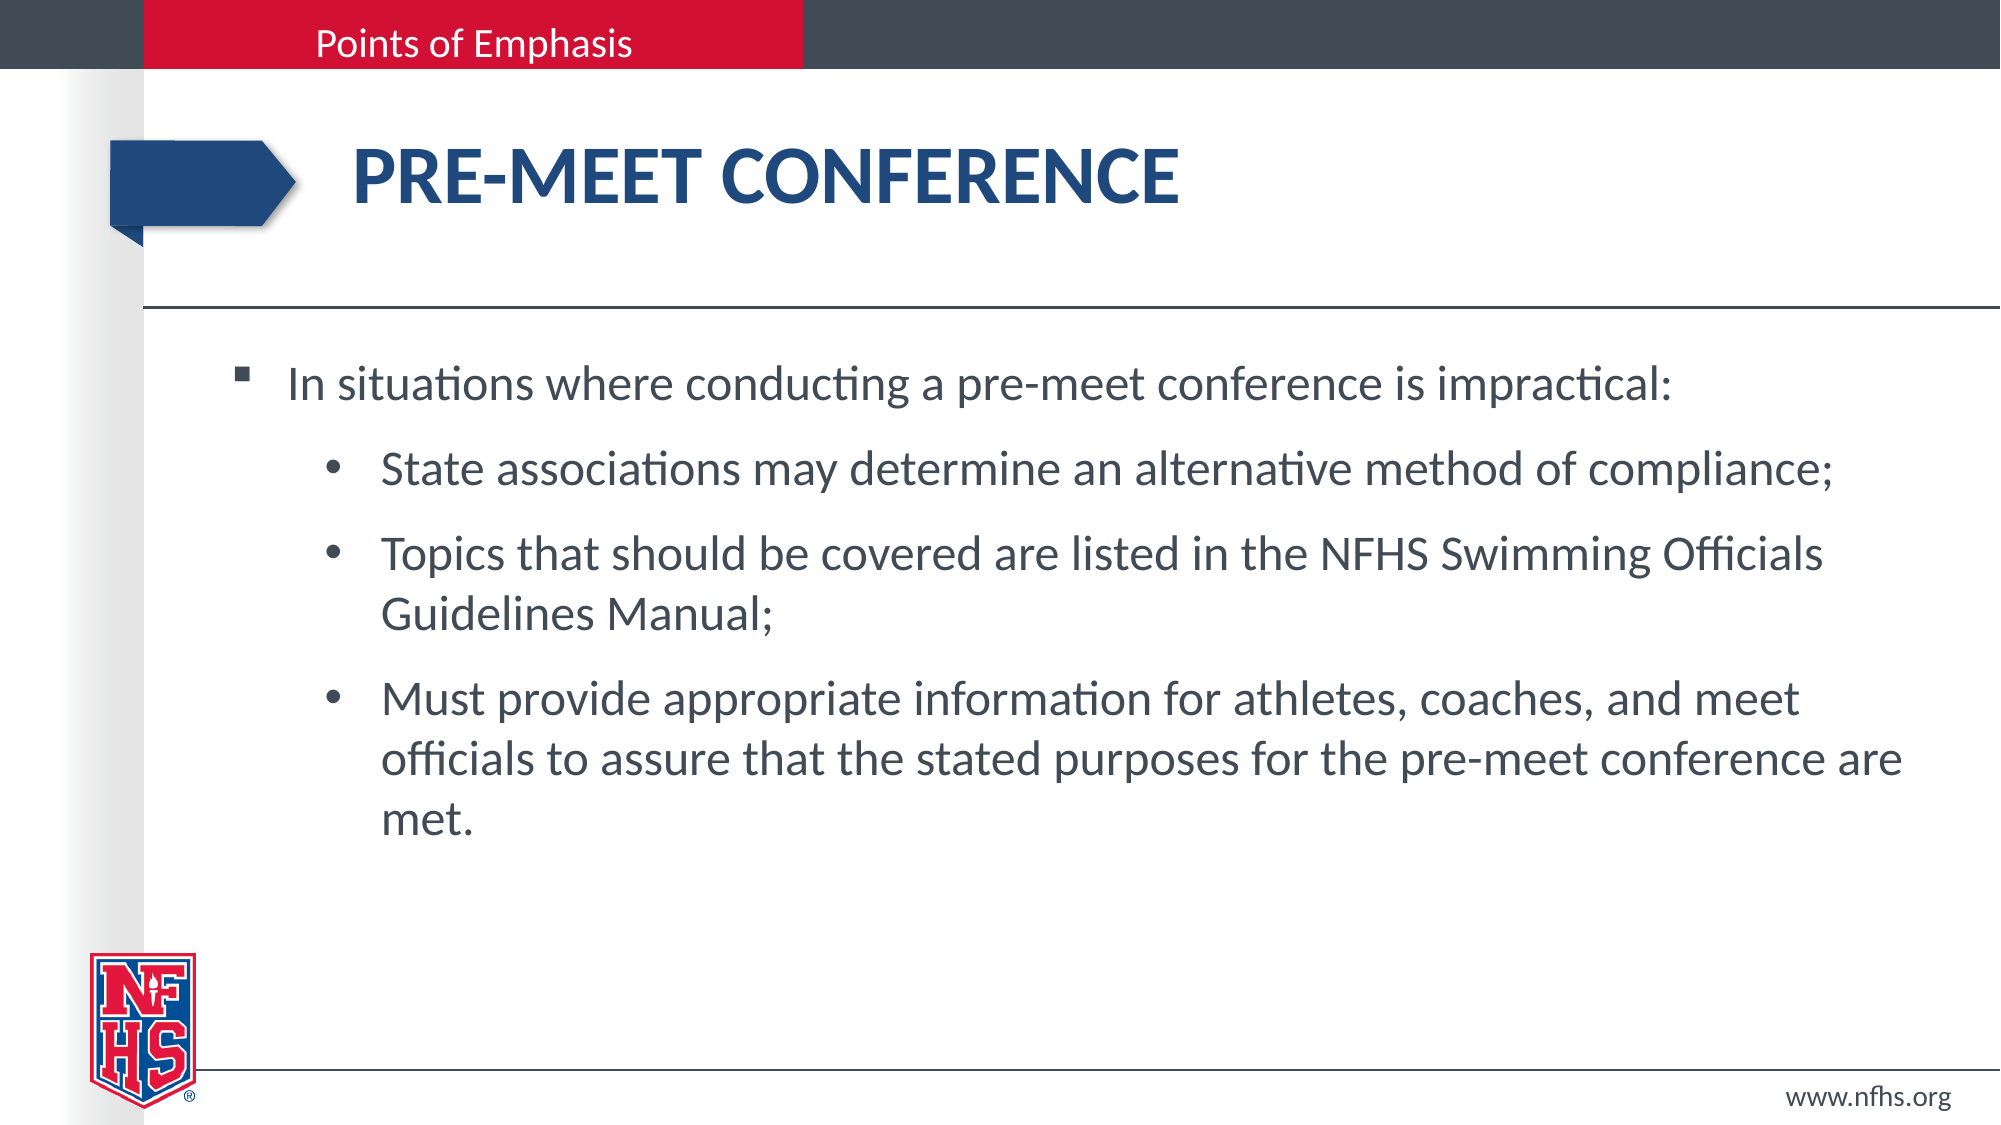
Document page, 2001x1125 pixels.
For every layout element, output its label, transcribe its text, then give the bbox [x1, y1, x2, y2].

footer www.nfhs.org [1639, 1070, 1967, 1119]
list In situations where conducting a pre-meet conference is impractical: State associations may determine an alternative method of compliance; Topics that should be covered are listed in the NFHS Swimming Officials Guidelines Manual; Must provide appropriate information for athletes, coaches, and meet officials to assure that the stated purposes for the pre-meet conference are met. [215, 343, 1935, 1056]
title pre-meet conference [318, 81, 1964, 280]
picture [90, 953, 196, 1109]
